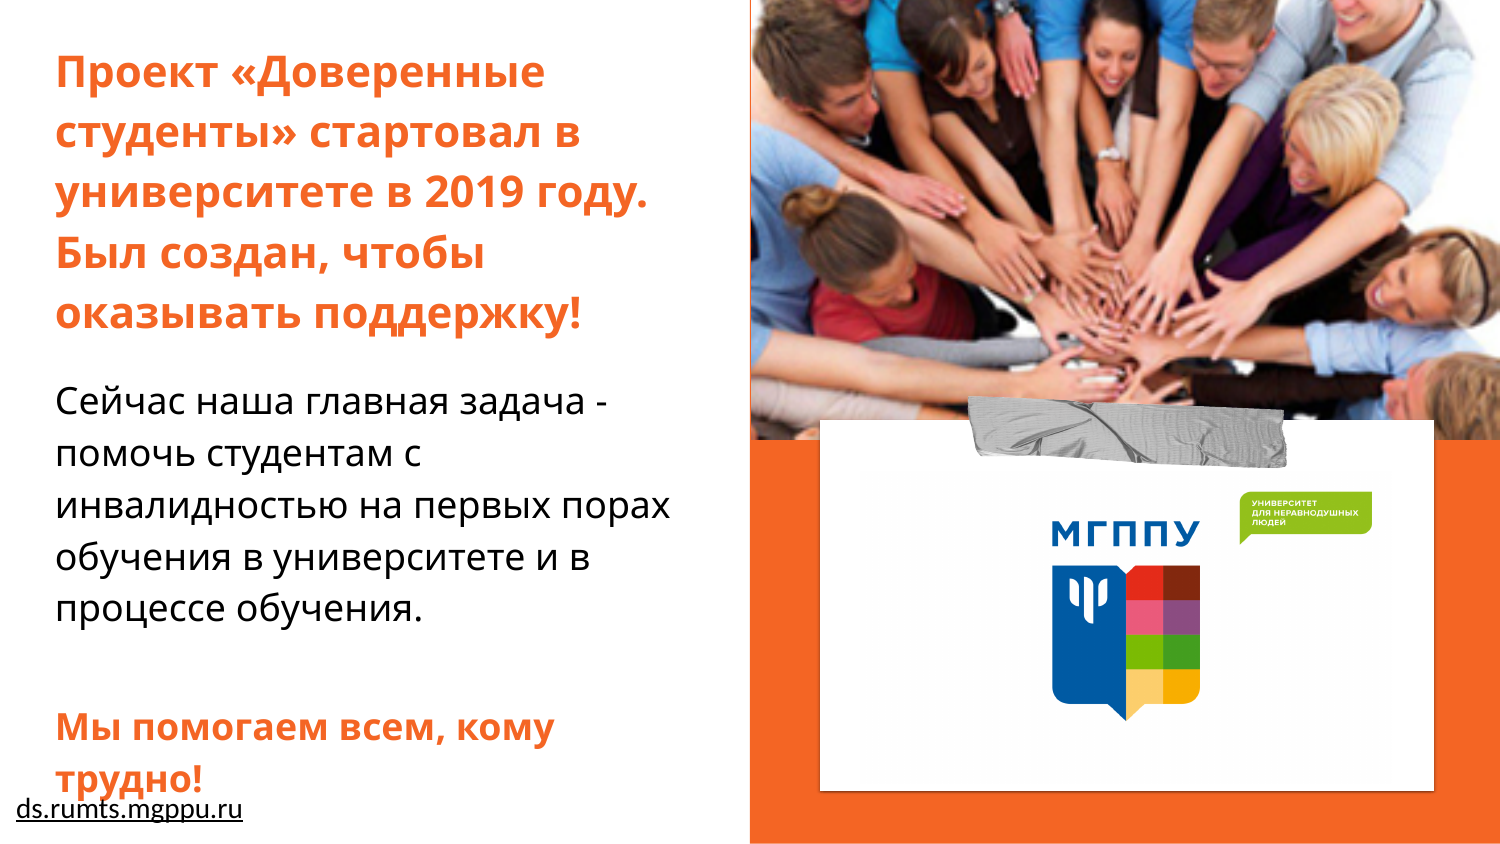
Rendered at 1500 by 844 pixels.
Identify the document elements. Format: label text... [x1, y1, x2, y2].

picture [859, 471, 1392, 784]
subtitle Проект «Доверенные студенты» стартовал в университете в 2019 году. Был создан, чтобы оказывать поддержку! Сейчас наша главная задача - помочь студентам с инвалидностью на первых порах обучения в университете и в процессе обучения. Мы помогаем всем, кому трудно! [39, 56, 704, 780]
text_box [796, 402, 1459, 806]
picture [751, 0, 1500, 440]
text_box ds.rumts.mgppu.ru [1, 779, 259, 832]
